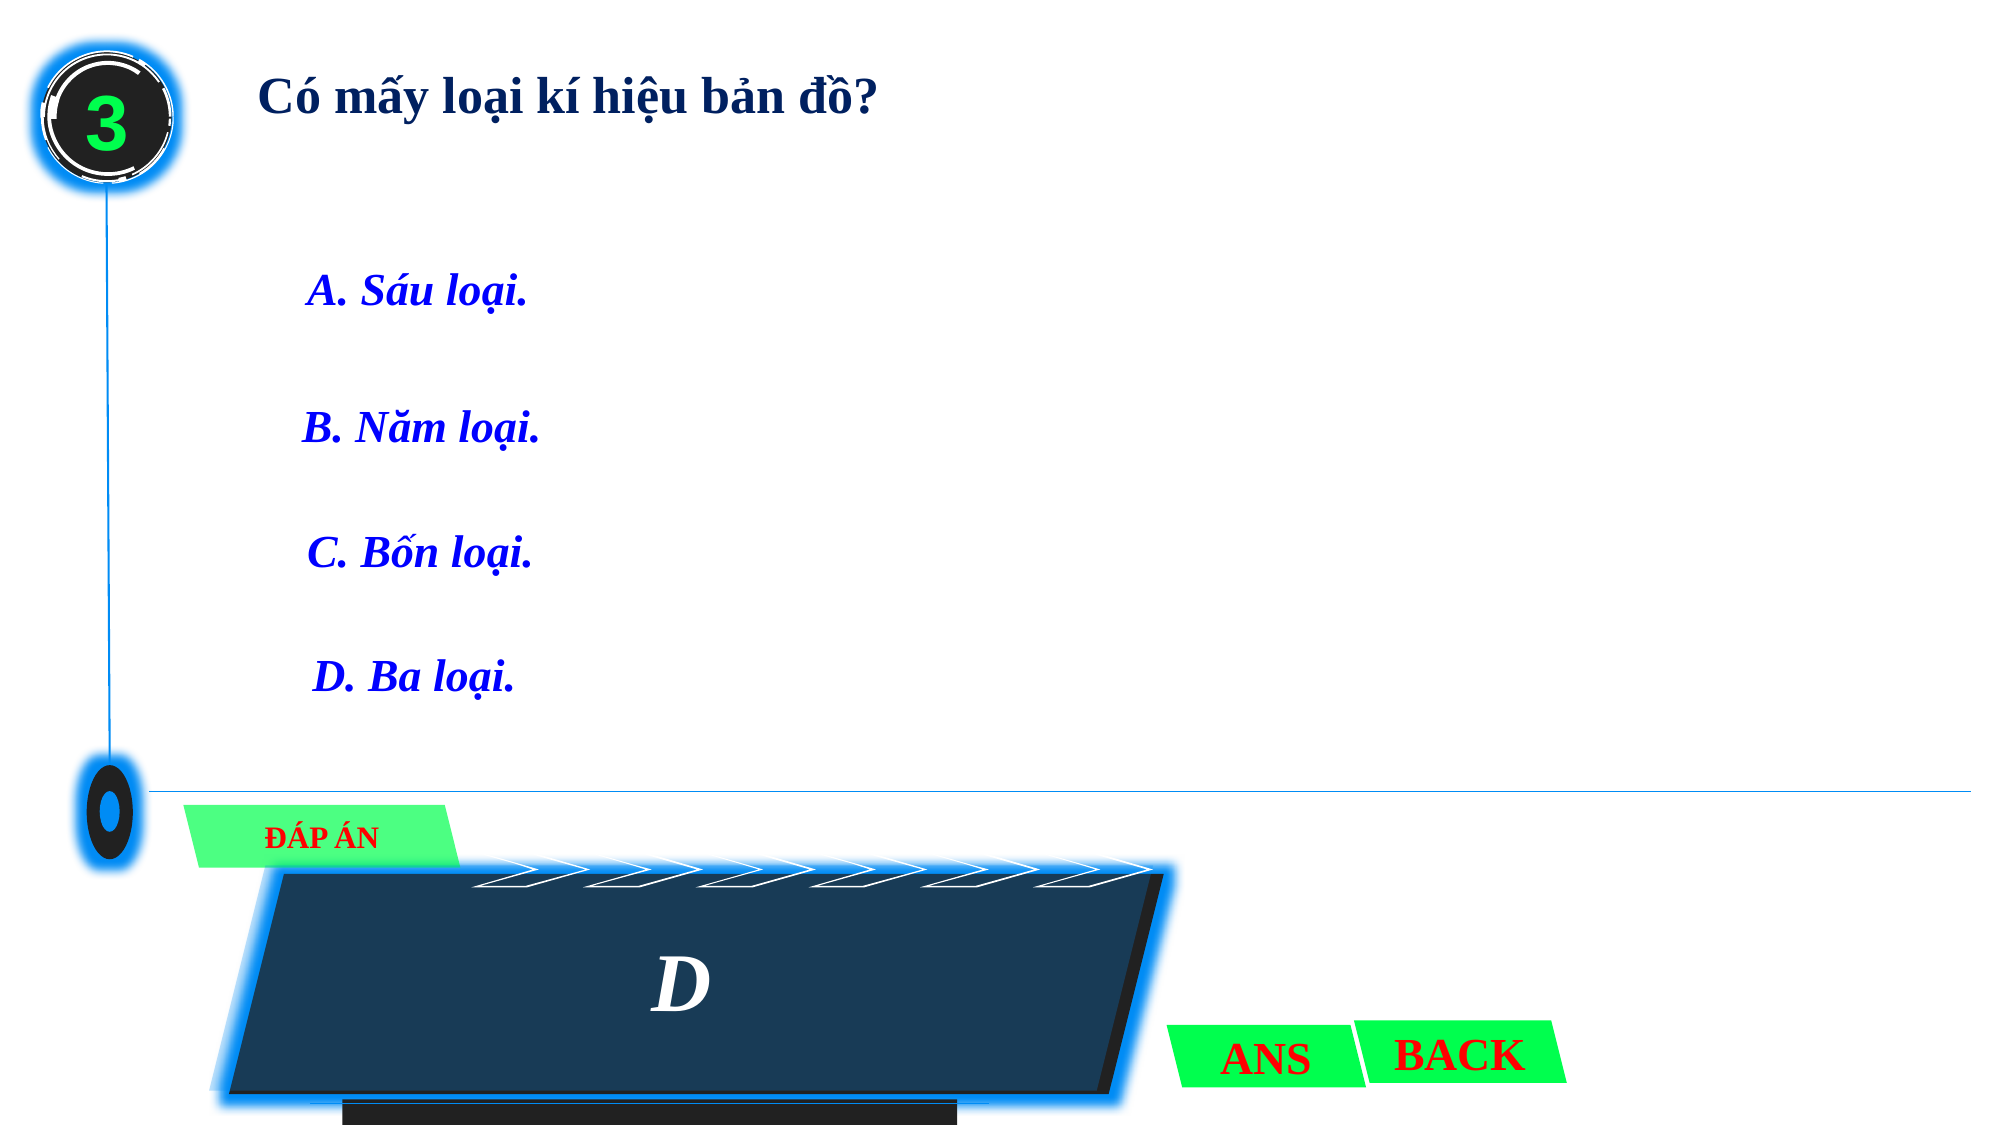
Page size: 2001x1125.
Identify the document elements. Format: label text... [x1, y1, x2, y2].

text_box A. Sáu loại. [292, 252, 1922, 377]
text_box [86, 184, 133, 860]
text_box Có mấy loại kí hiệu bản đồ? [243, 23, 1250, 132]
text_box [40, 50, 174, 184]
text_box [208, 24, 1995, 763]
text_box C. Bốn loại. [292, 514, 1922, 640]
text_box B. Năm loại. [287, 389, 1917, 514]
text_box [149, 791, 1971, 1125]
text_box D. Ba loại. [297, 638, 1927, 763]
